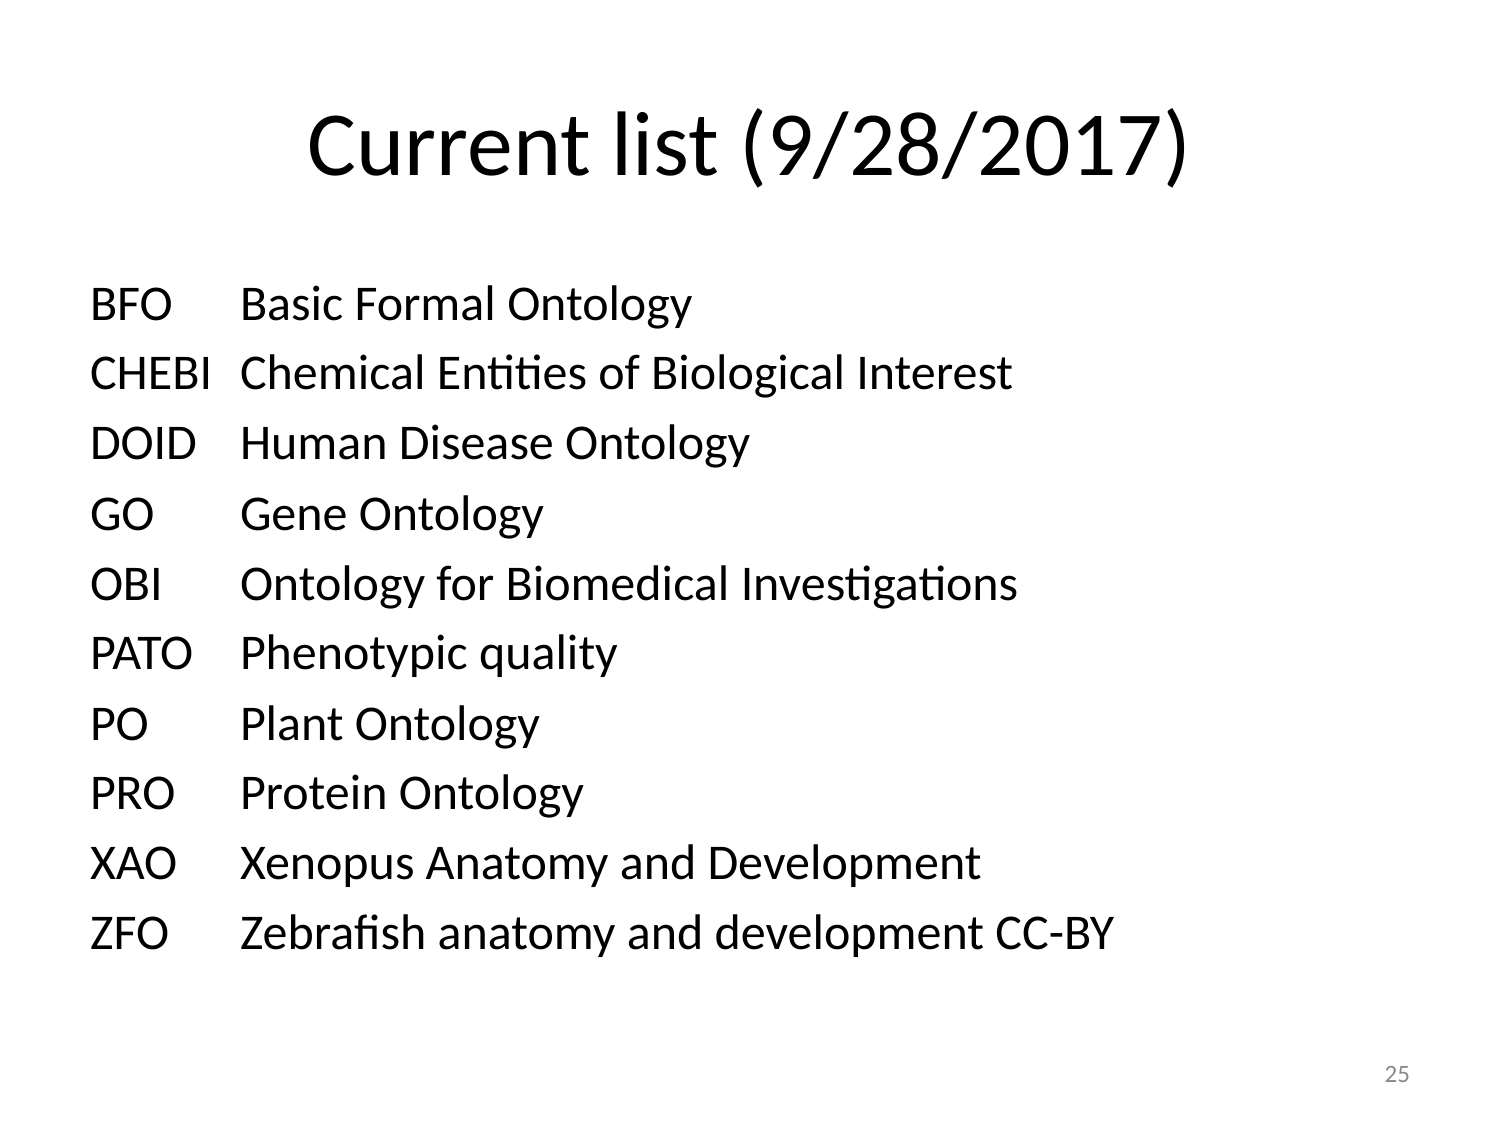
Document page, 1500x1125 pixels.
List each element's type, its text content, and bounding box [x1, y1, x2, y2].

slide_number 25 [1074, 1042, 1425, 1103]
list BFO Basic Formal Ontology CHEBI Chemical Entities of Biological Interest DOID Human Disease Ontology GO Gene Ontology OBI Ontology for Biomedical Investigations PATO Phenotypic quality PO Plant Ontology PRO Protein Ontology XAO Xenopus Anatomy and Development ZFO Zebrafish anatomy and development CC-BY [75, 262, 1425, 1005]
title Current list (9/28/2017) [75, 45, 1425, 233]
